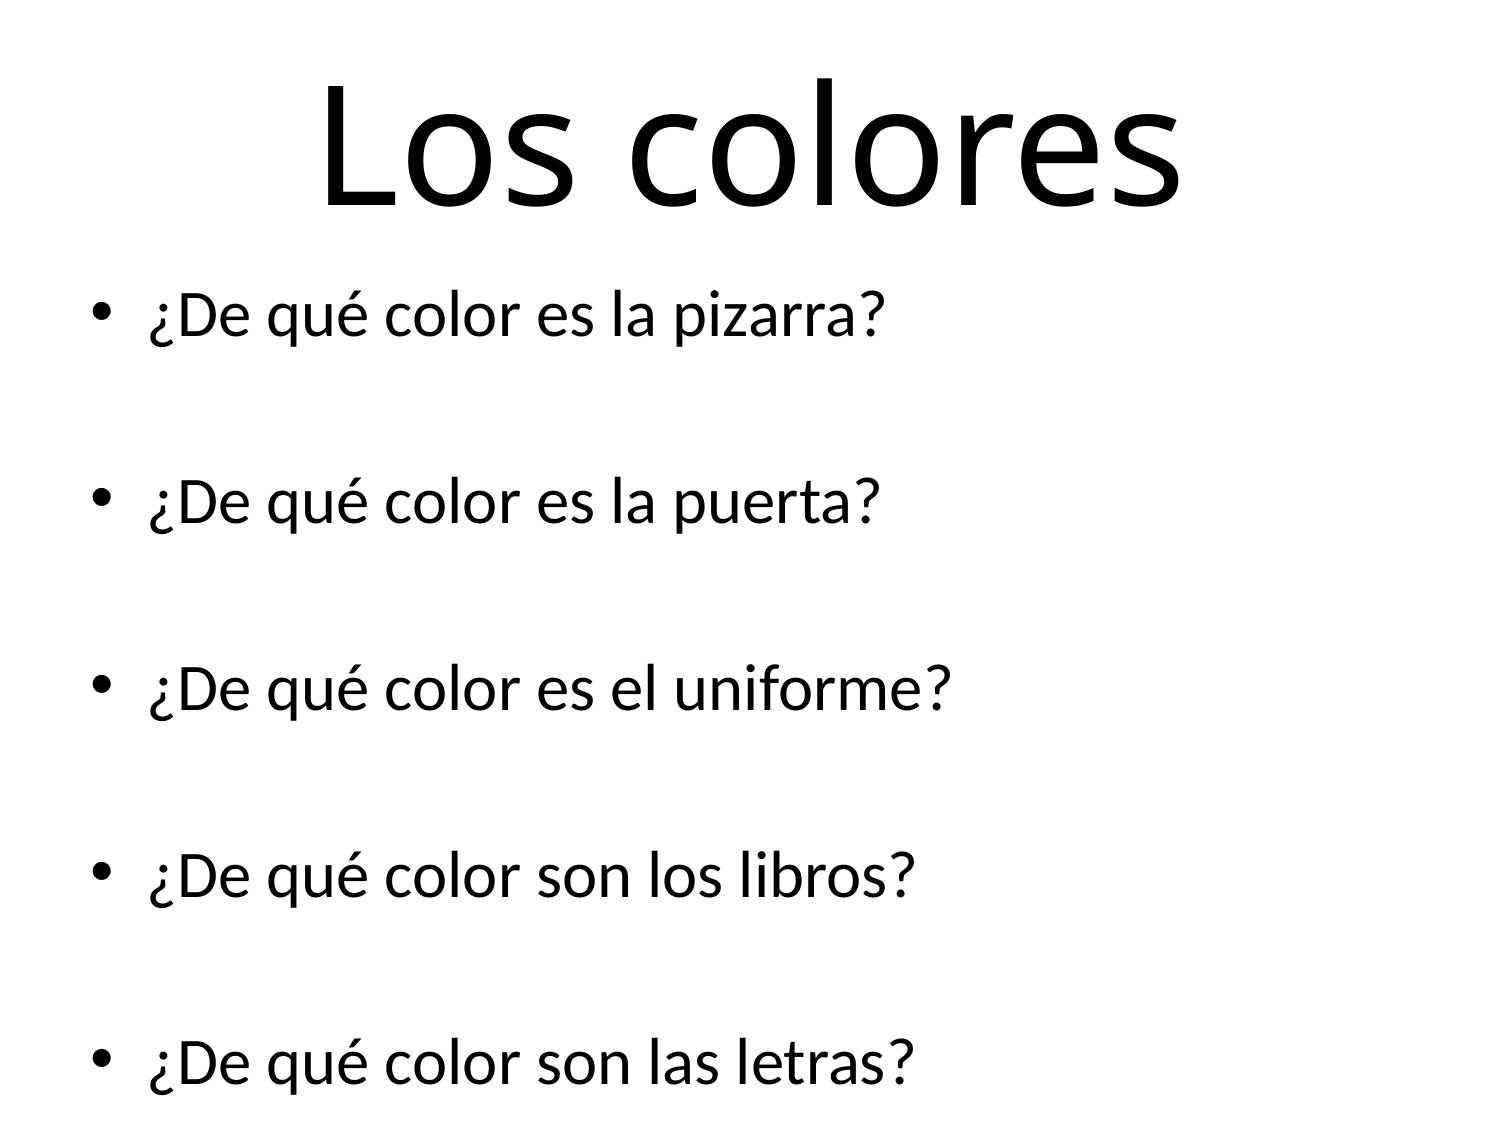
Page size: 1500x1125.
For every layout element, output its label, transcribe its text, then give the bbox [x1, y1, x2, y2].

title Los colores [75, 45, 1425, 233]
list ¿De qué color es la pizarra? ¿De qué color es la puerta? ¿De qué color es el uniforme? ¿De qué color son los libros? ¿De qué color son las letras? [75, 262, 1425, 1125]
